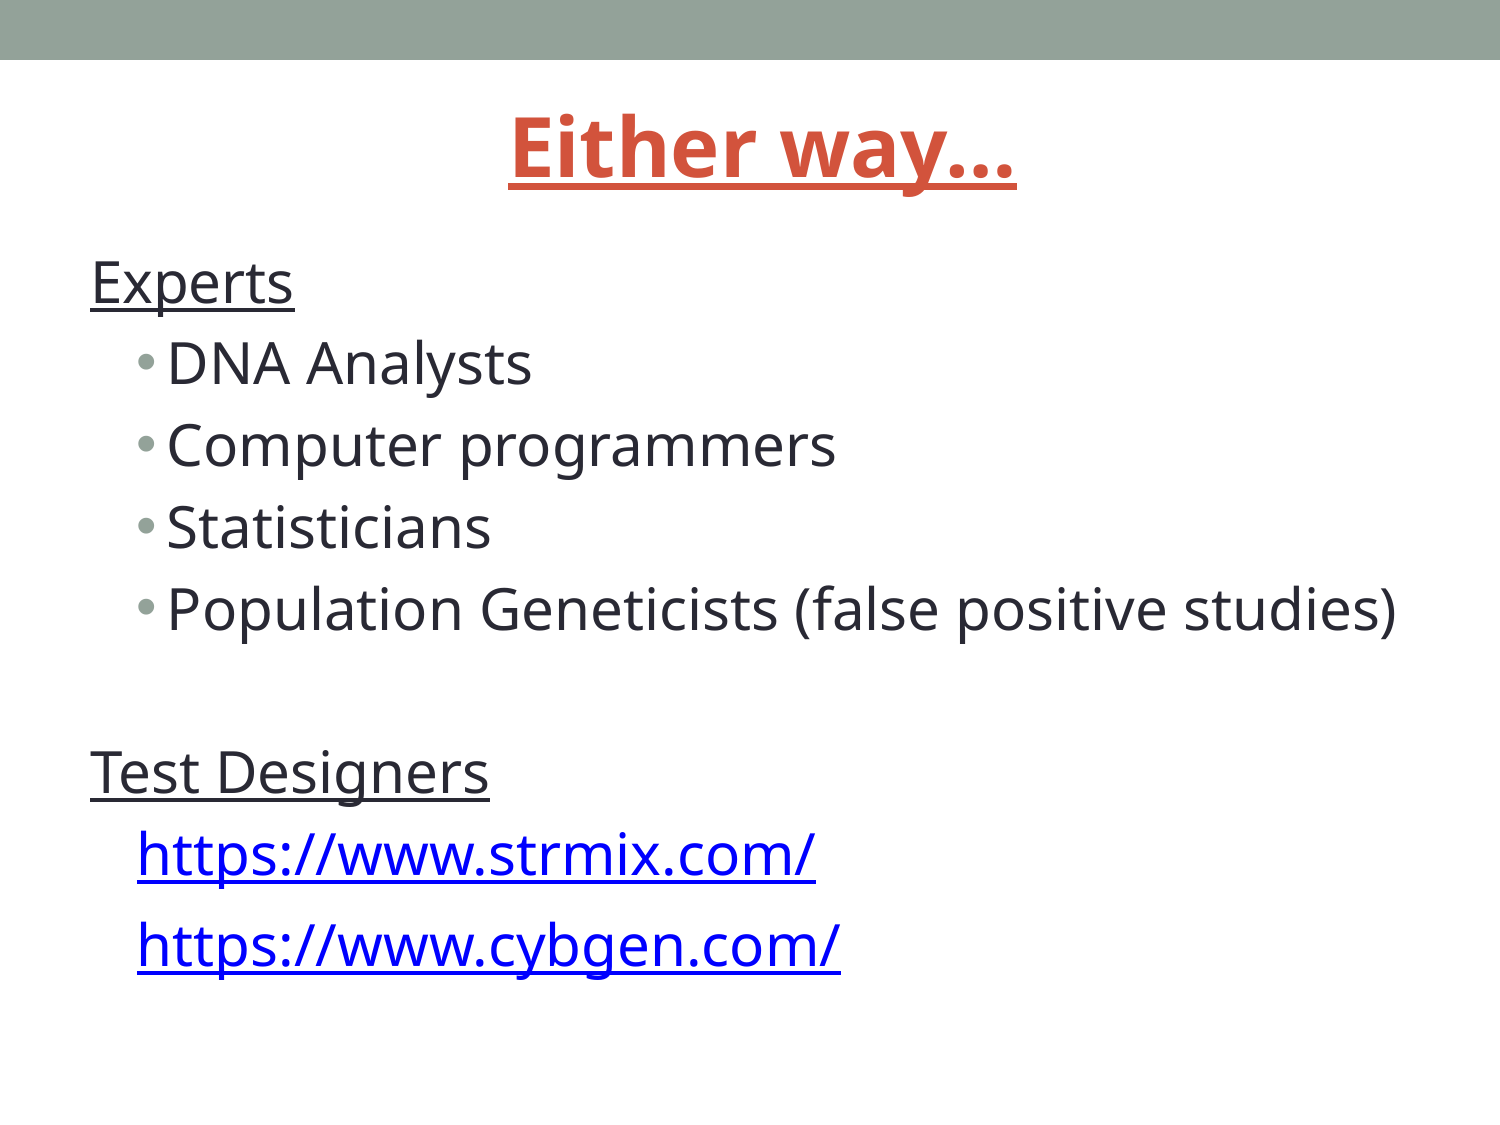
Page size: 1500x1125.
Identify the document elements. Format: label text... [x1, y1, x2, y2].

list Experts DNA Analysts Computer programmers Statisticians Population Geneticists (false positive studies) Test Designers https://www.strmix.com/ https://www.cybgen.com/ [75, 237, 1425, 1063]
title Either way… [50, 75, 1475, 213]
